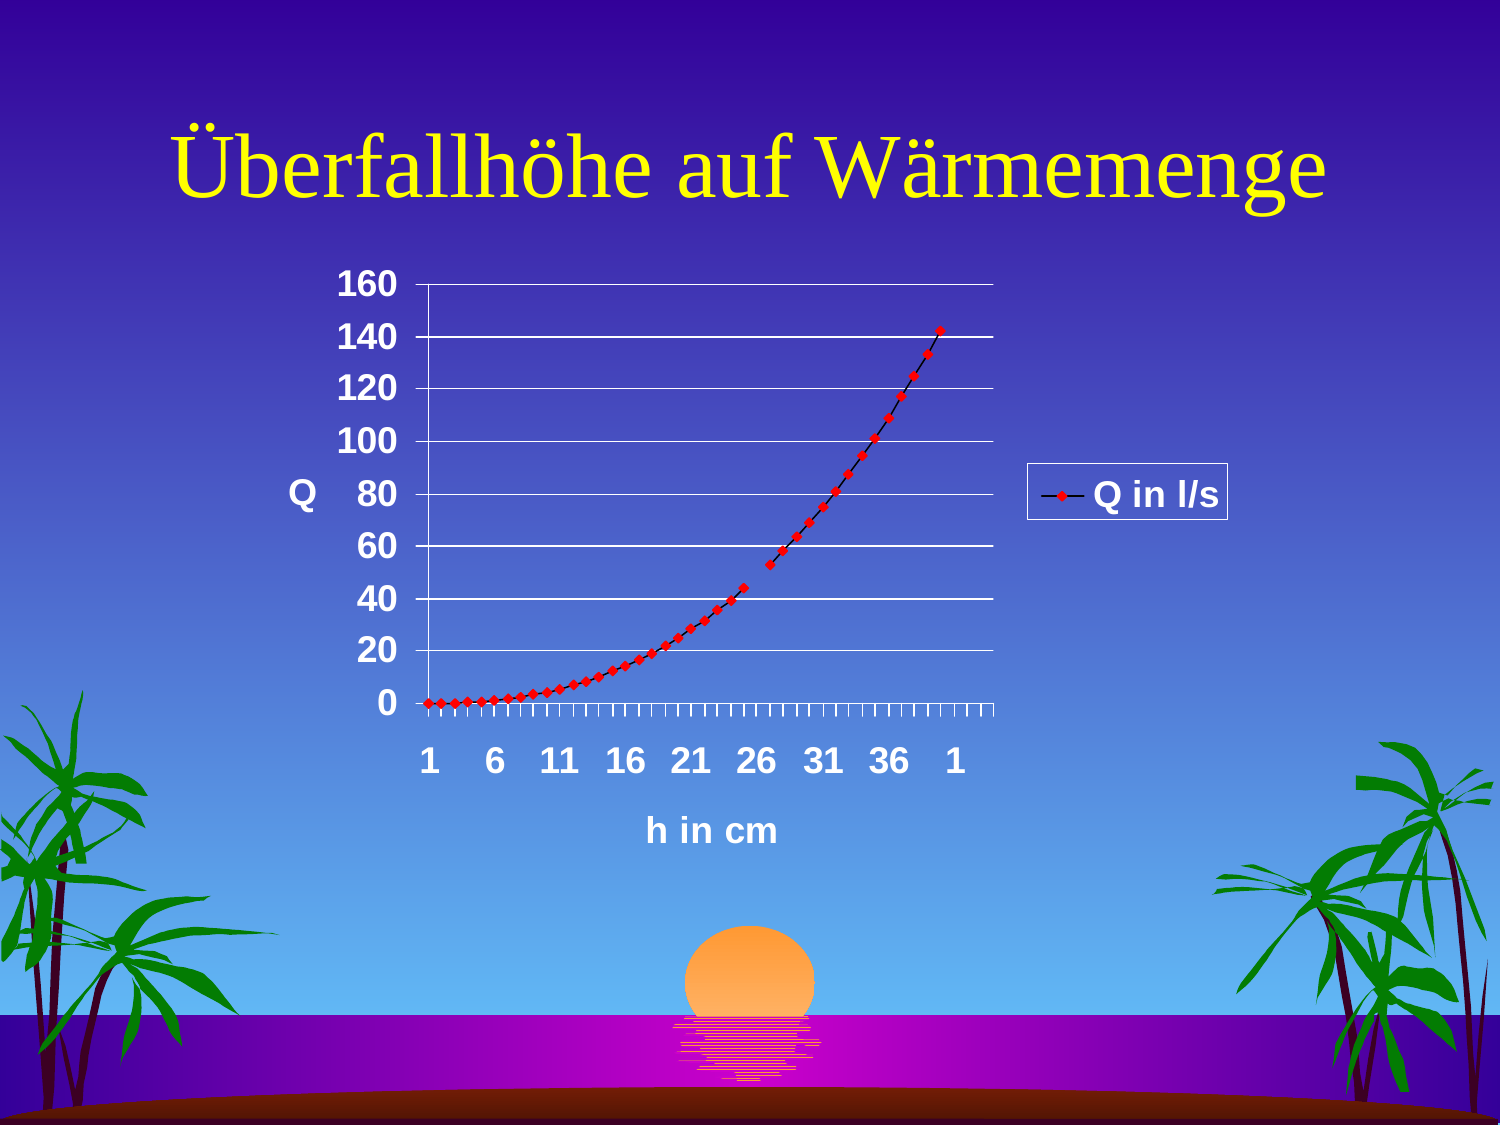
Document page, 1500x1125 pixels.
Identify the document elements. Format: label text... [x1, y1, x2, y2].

title Überfallhöhe auf Wärmemenge [112, 65, 1388, 257]
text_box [249, 228, 1248, 894]
